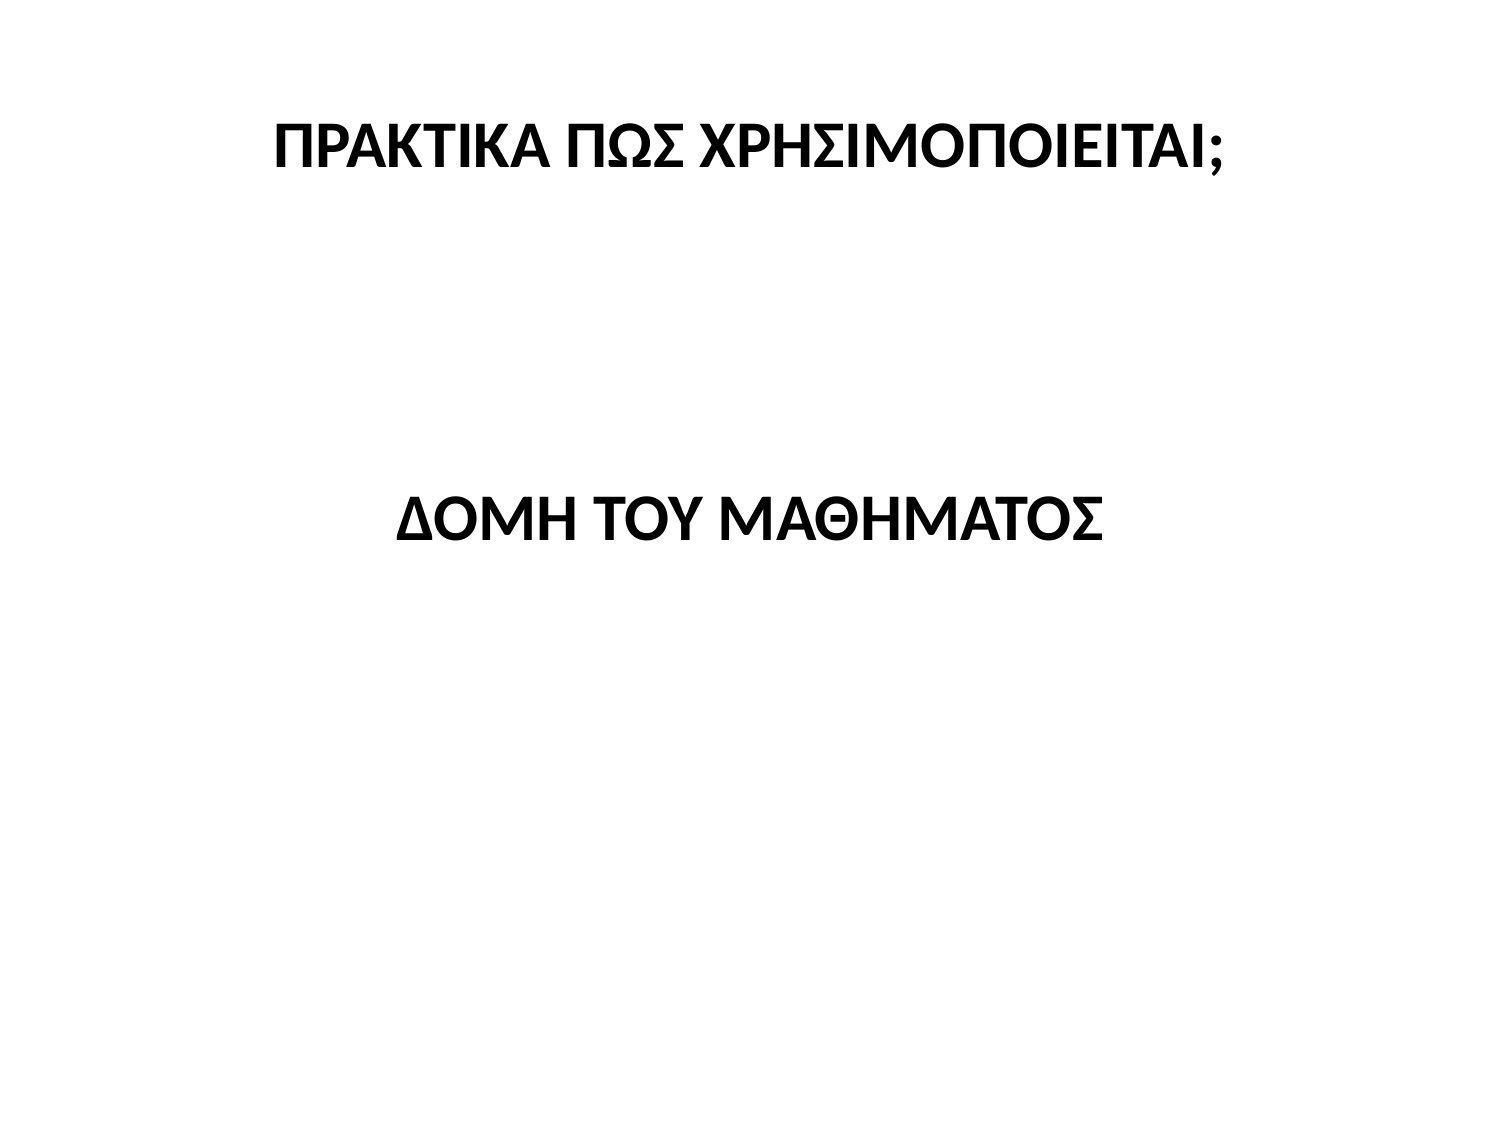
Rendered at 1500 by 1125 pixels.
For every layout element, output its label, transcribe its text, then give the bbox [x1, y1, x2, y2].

subtitle ΠΡΑΚΤΙΚΑ ΠΩΣ ΧΡΗΣΙΜΟΠΟΙΕΙΤΑΙ; ΔΟΜΗ ΤΟΥ ΜΑΘΗΜΑΤΟΣ [0, 0, 1500, 1125]
